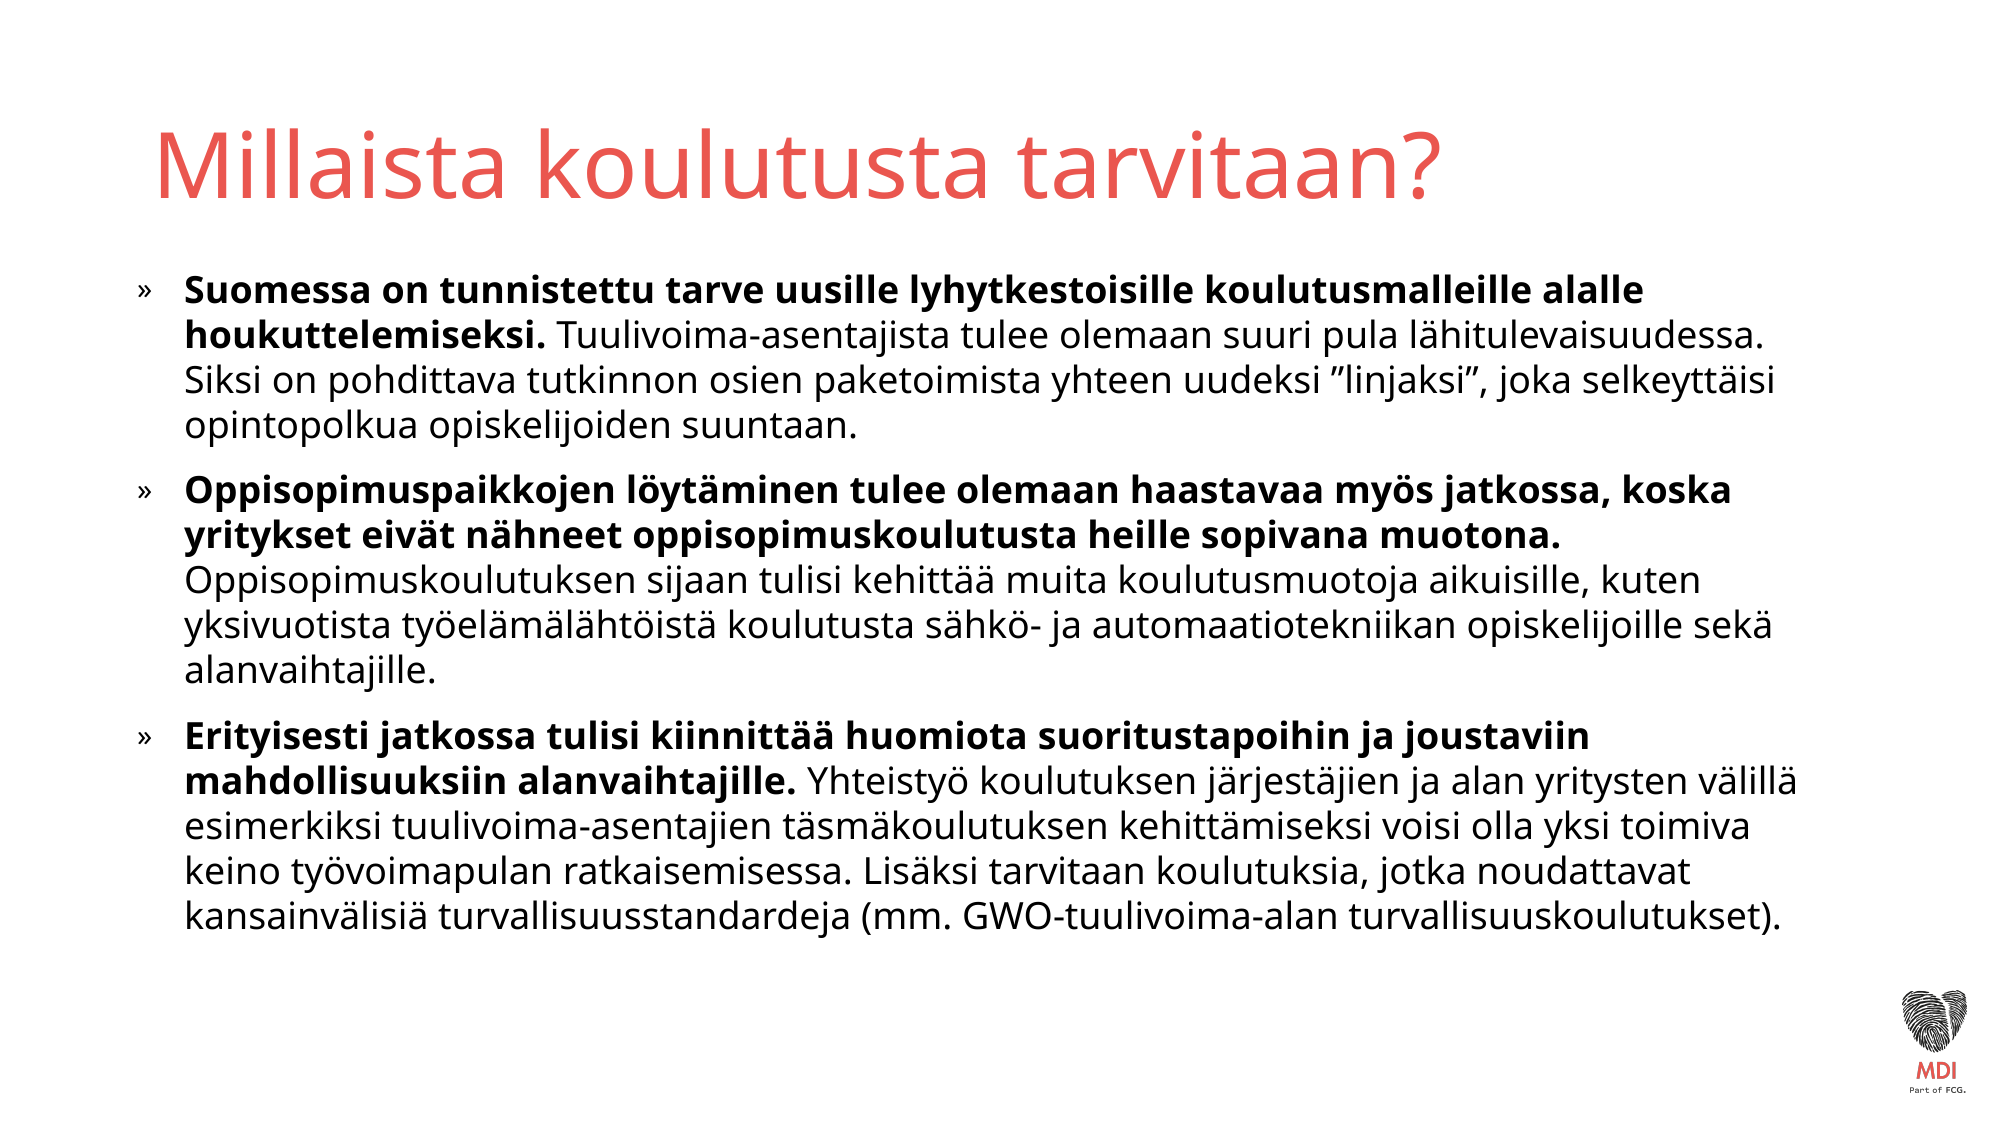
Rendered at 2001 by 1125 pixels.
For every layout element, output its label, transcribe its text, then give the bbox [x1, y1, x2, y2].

title Millaista koulutusta tarvitaan? [137, 59, 1863, 278]
picture [1902, 990, 1967, 1098]
list Suomessa on tunnistettu tarve uusille lyhytkestoisille koulutusmalleille alalle houkuttelemiseksi. Tuulivoima-asentajista tulee olemaan suuri pula lähitulevaisuudessa. Siksi on pohdittava tutkinnon osien paketoimista yhteen uudeksi ”linjaksi”, joka selkeyttäisi opintopolkua opiskelijoiden suuntaan. Oppisopimuspaikkojen löytäminen tulee olemaan haastavaa myös jatkossa, koska yritykset eivät nähneet oppisopimuskoulutusta heille sopivana muotona. Oppisopimuskoulutuksen sijaan tulisi kehittää muita koulutusmuotoja aikuisille, kuten yksivuotista työelämälähtöistä koulutusta sähkö- ja automaatiotekniikan opiskelijoille sekä alanvaihtajille. Erityisesti jatkossa tulisi kiinnittää huomiota suoritustapoihin ja joustaviin mahdollisuuksiin alanvaihtajille. Yhteistyö koulutuksen järjestäjien ja alan yritysten välillä esimerkiksi tuulivoima-asentajien täsmäkoulutuksen kehittämiseksi voisi olla yksi toimiva keino työvoimapulan ratkaisemisessa. Lisäksi tarvitaan koulutuksia, jotka noudattavat kansainvälisiä turvallisuusstandardeja (mm. GWO-tuulivoima-alan turvallisuuskoulutukset). [122, 258, 1820, 972]
